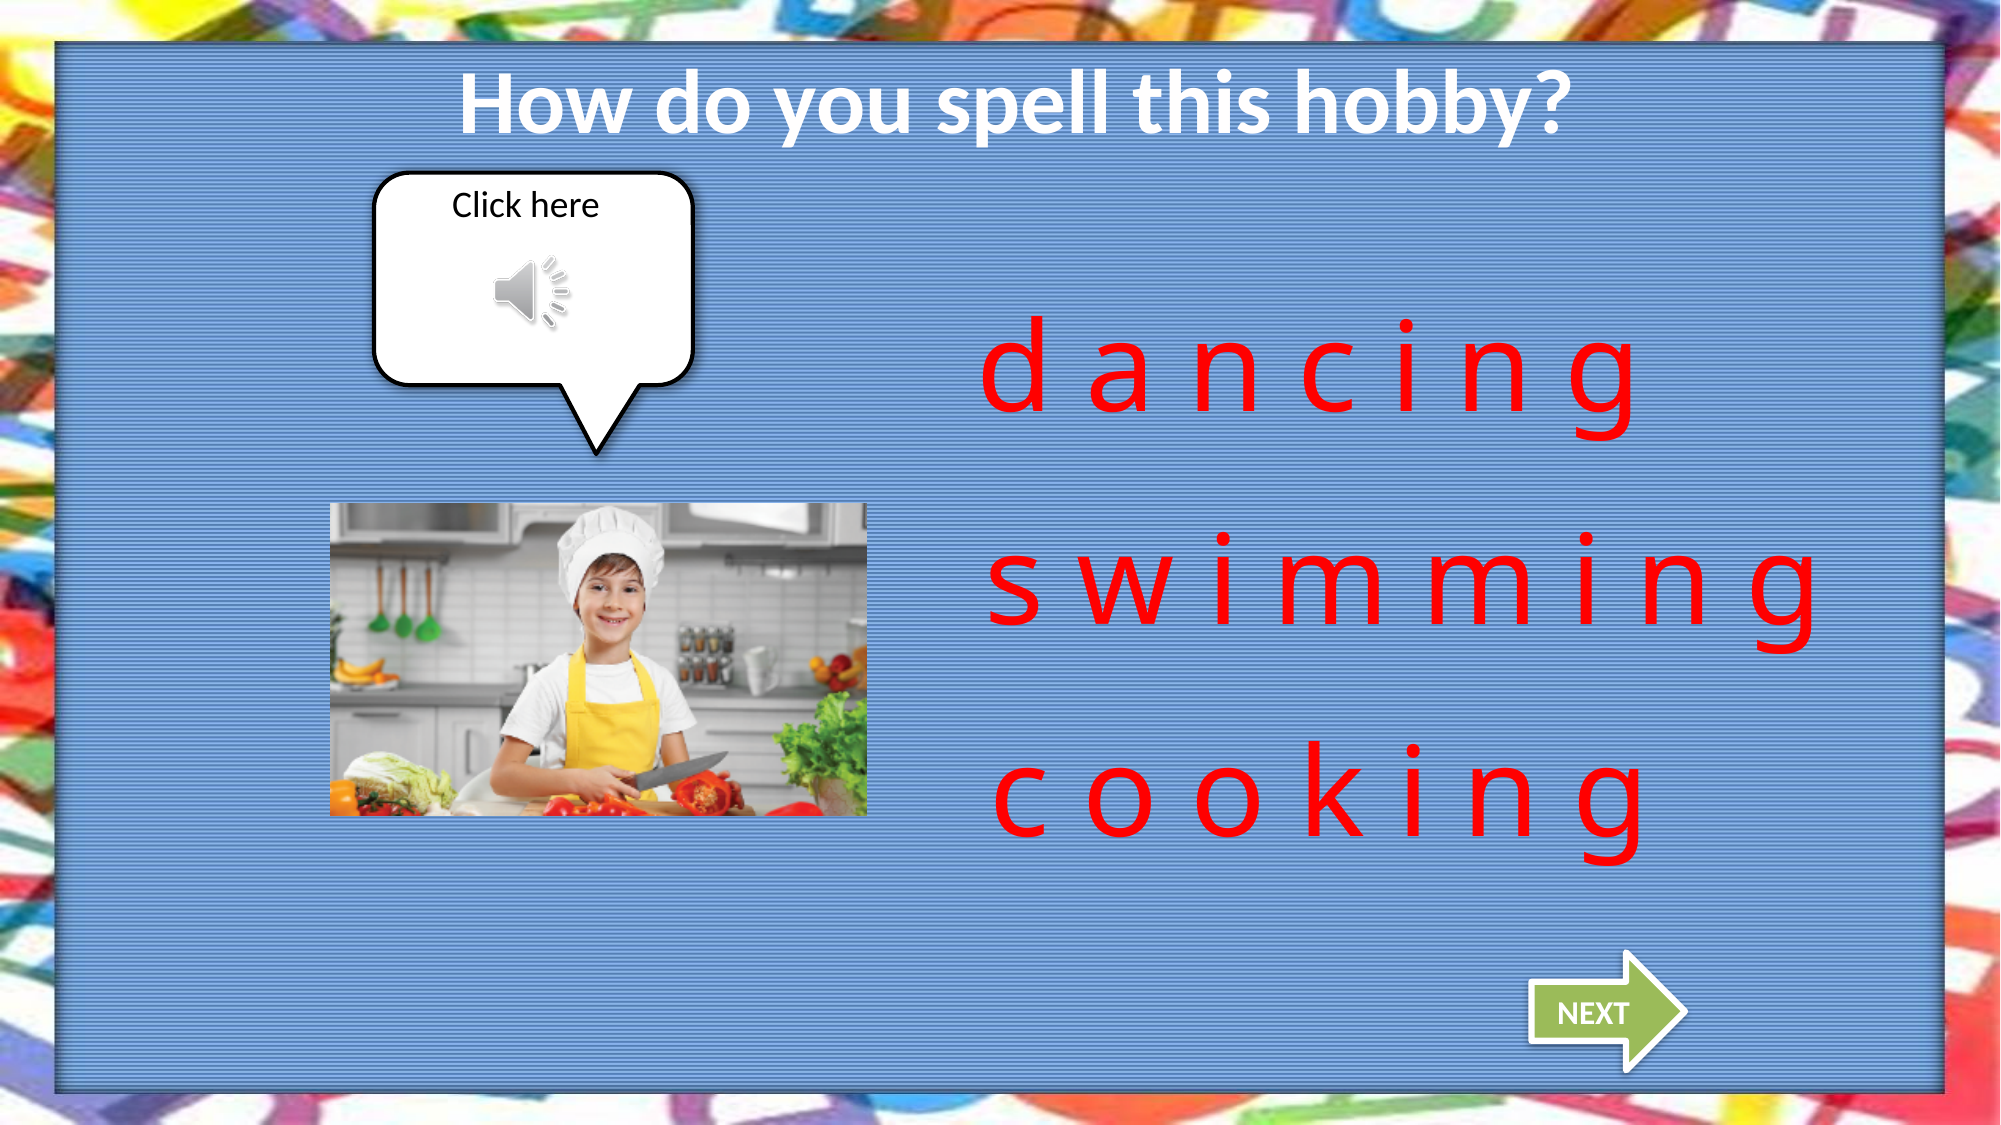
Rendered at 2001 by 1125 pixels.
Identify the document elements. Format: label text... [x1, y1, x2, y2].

text_box [373, 172, 693, 455]
text_box NEXT [1531, 952, 1686, 1071]
text_box How do you spell this hobby? [385, 34, 1650, 160]
text_box Click here [409, 172, 643, 233]
picture [0, 0, 2001, 1125]
text_box d a n c i n g [775, 278, 1843, 444]
text_box s w i m m i n g [929, 491, 1879, 657]
text_box c o o k i n g [785, 704, 1854, 870]
